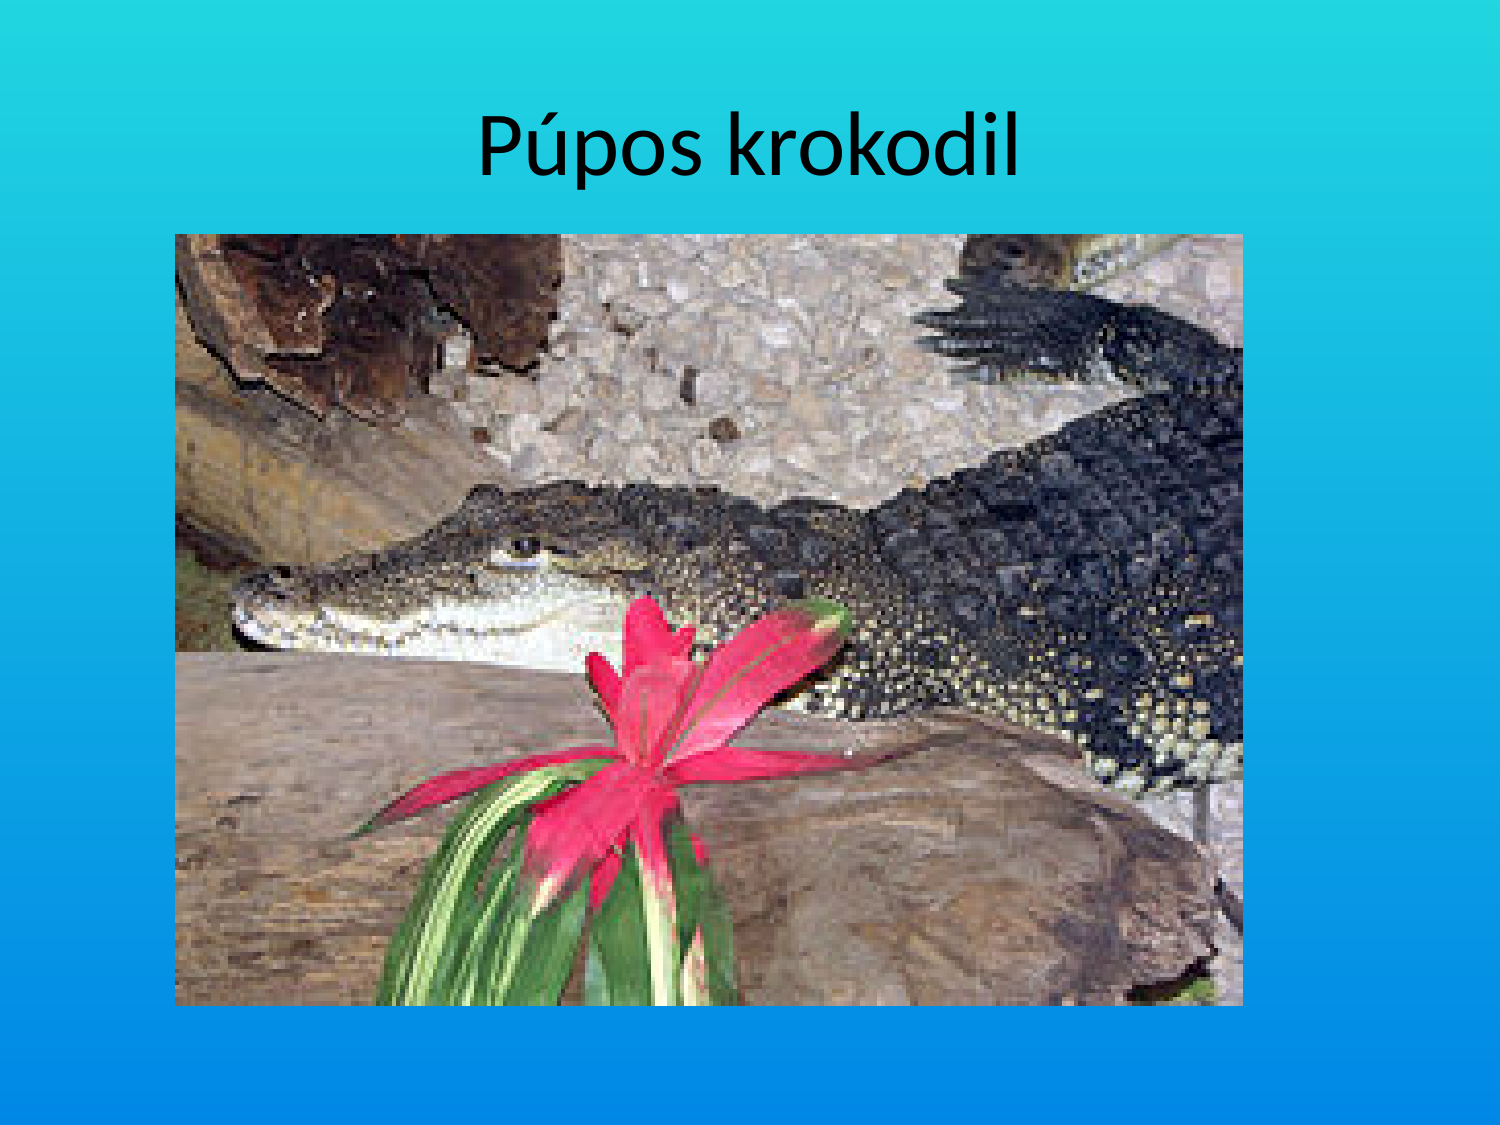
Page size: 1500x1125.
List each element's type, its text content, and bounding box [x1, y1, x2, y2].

picture [0, 234, 1500, 1006]
title Púpos krokodil [75, 45, 1425, 233]
picture [170, 891, 174, 902]
